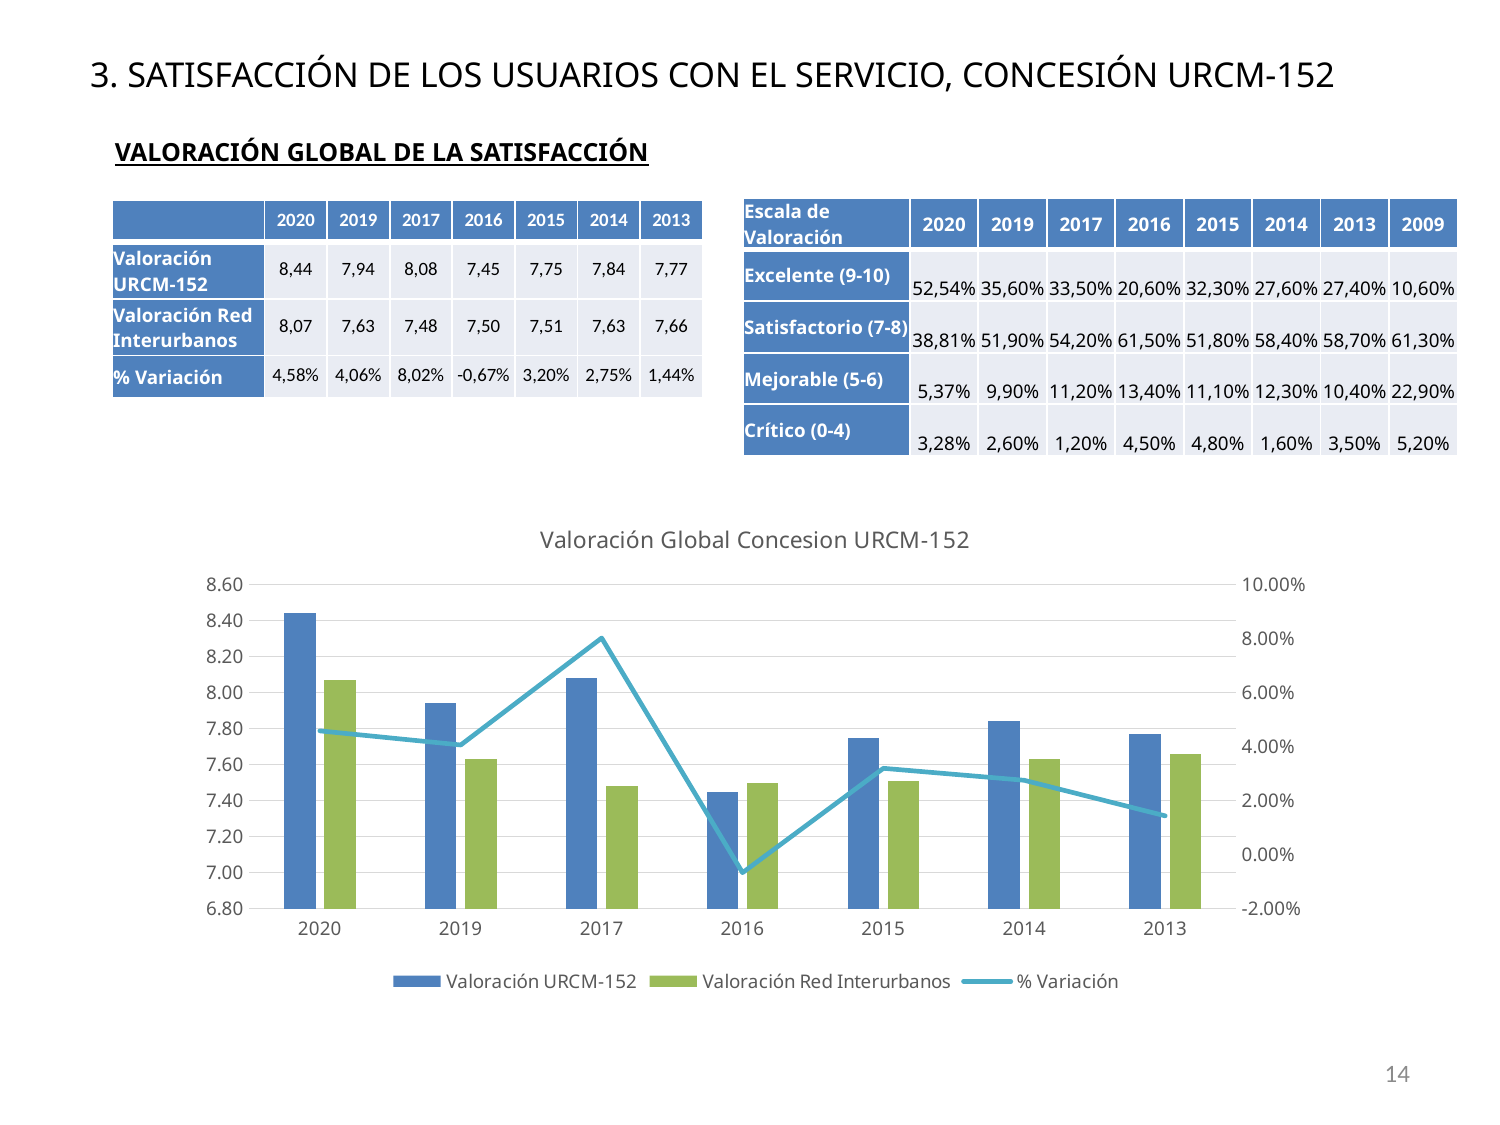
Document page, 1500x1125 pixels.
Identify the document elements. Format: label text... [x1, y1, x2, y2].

table_cell 7,50 [453, 300, 514, 355]
table_cell 5,20% [1390, 405, 1457, 455]
table_header [113, 201, 264, 239]
table_cell 4,58% [265, 356, 326, 397]
table_cell 7,63 [328, 300, 389, 355]
text_box VALORACIÓN GLOBAL DE LA SATISFACCIÓN [100, 129, 1365, 175]
table_header 2013 [641, 201, 702, 239]
table_cell 7,94 [328, 245, 389, 298]
table_cell 22,90% [1390, 354, 1457, 403]
table_cell 51,90% [979, 302, 1046, 352]
table_header 2020 [911, 199, 977, 247]
table_header 2014 [578, 201, 639, 239]
table_cell 7,48 [391, 300, 451, 355]
table_cell 52,54% [911, 252, 977, 300]
table_cell Crítico (0-4) [744, 405, 909, 455]
table_cell 3,20% [516, 356, 577, 397]
table_cell 61,30% [1390, 302, 1457, 352]
table_cell 1,44% [641, 356, 702, 397]
table_cell 58,40% [1253, 302, 1320, 352]
table_cell 7,75 [516, 245, 577, 298]
table_cell 11,10% [1185, 354, 1251, 403]
table_cell Excelente (9-10) [744, 252, 909, 300]
table_cell 2,75% [578, 356, 639, 397]
table_header 2019 [979, 199, 1046, 247]
table_cell 10,40% [1321, 354, 1388, 403]
table_cell 11,20% [1048, 354, 1114, 403]
table_cell 12,30% [1253, 354, 1320, 403]
table_header 2014 [1253, 199, 1320, 247]
table_cell 1,60% [1253, 405, 1320, 455]
table_cell Valoración URCM-152 [113, 245, 264, 298]
table_cell 3,28% [911, 405, 977, 455]
table_cell 1,20% [1048, 405, 1114, 455]
table_cell 38,81% [911, 302, 977, 352]
table_header 2020 [265, 201, 326, 239]
table_header 2013 [1321, 199, 1388, 247]
table_cell 2,60% [979, 405, 1046, 455]
table_cell 54,20% [1048, 302, 1114, 352]
table_cell 7,63 [578, 300, 639, 355]
table_cell 27,60% [1253, 252, 1320, 300]
table_cell 4,06% [328, 356, 389, 397]
table_cell 7,51 [516, 300, 577, 355]
table_header Escala de Valoración [744, 199, 909, 247]
table_cell 13,40% [1116, 354, 1183, 403]
table_cell 8,44 [265, 245, 326, 298]
table_cell 33,50% [1048, 252, 1114, 300]
table_header 2015 [516, 201, 577, 239]
table_cell 35,60% [979, 252, 1046, 300]
table_cell Mejorable (5-6) [744, 354, 909, 403]
table_cell Satisfactorio (7-8) [744, 302, 909, 352]
slide_number 14 [1074, 1042, 1425, 1103]
table_cell 58,70% [1321, 302, 1388, 352]
table_header 2015 [1185, 199, 1251, 247]
table_cell -0,67% [453, 356, 514, 397]
table_cell 20,60% [1116, 252, 1183, 300]
table_header 2016 [453, 201, 514, 239]
table_header 2019 [328, 201, 389, 239]
table_header 2009 [1390, 199, 1457, 247]
table_cell 9,90% [979, 354, 1046, 403]
table_cell 27,40% [1321, 252, 1388, 300]
table_cell 61,50% [1116, 302, 1183, 352]
chart [182, 497, 1329, 1001]
table_cell 4,80% [1185, 405, 1251, 455]
table_cell 7,84 [578, 245, 639, 298]
table_cell Valoración Red Interurbanos [113, 300, 264, 355]
table_cell 7,45 [453, 245, 514, 298]
table_cell 7,77 [641, 245, 702, 298]
title 3. SATISFACCIÓN DE LOS USUARIOS CON EL SERVICIO, CONCESIÓN URCM-152 [75, 45, 1412, 102]
table_cell 8,07 [265, 300, 326, 355]
table_cell 8,08 [391, 245, 451, 298]
table_cell 51,80% [1185, 302, 1251, 352]
table_cell 4,50% [1116, 405, 1183, 455]
table_header 2016 [1116, 199, 1183, 247]
table_header 2017 [1048, 199, 1114, 247]
table_cell 32,30% [1185, 252, 1251, 300]
table_cell 7,66 [641, 300, 702, 355]
table_cell 8,02% [391, 356, 451, 397]
table_header 2017 [391, 201, 451, 239]
table_cell 10,60% [1390, 252, 1457, 300]
table_cell 3,50% [1321, 405, 1388, 455]
table_cell % Variación [113, 356, 264, 397]
table_cell 5,37% [911, 354, 977, 403]
